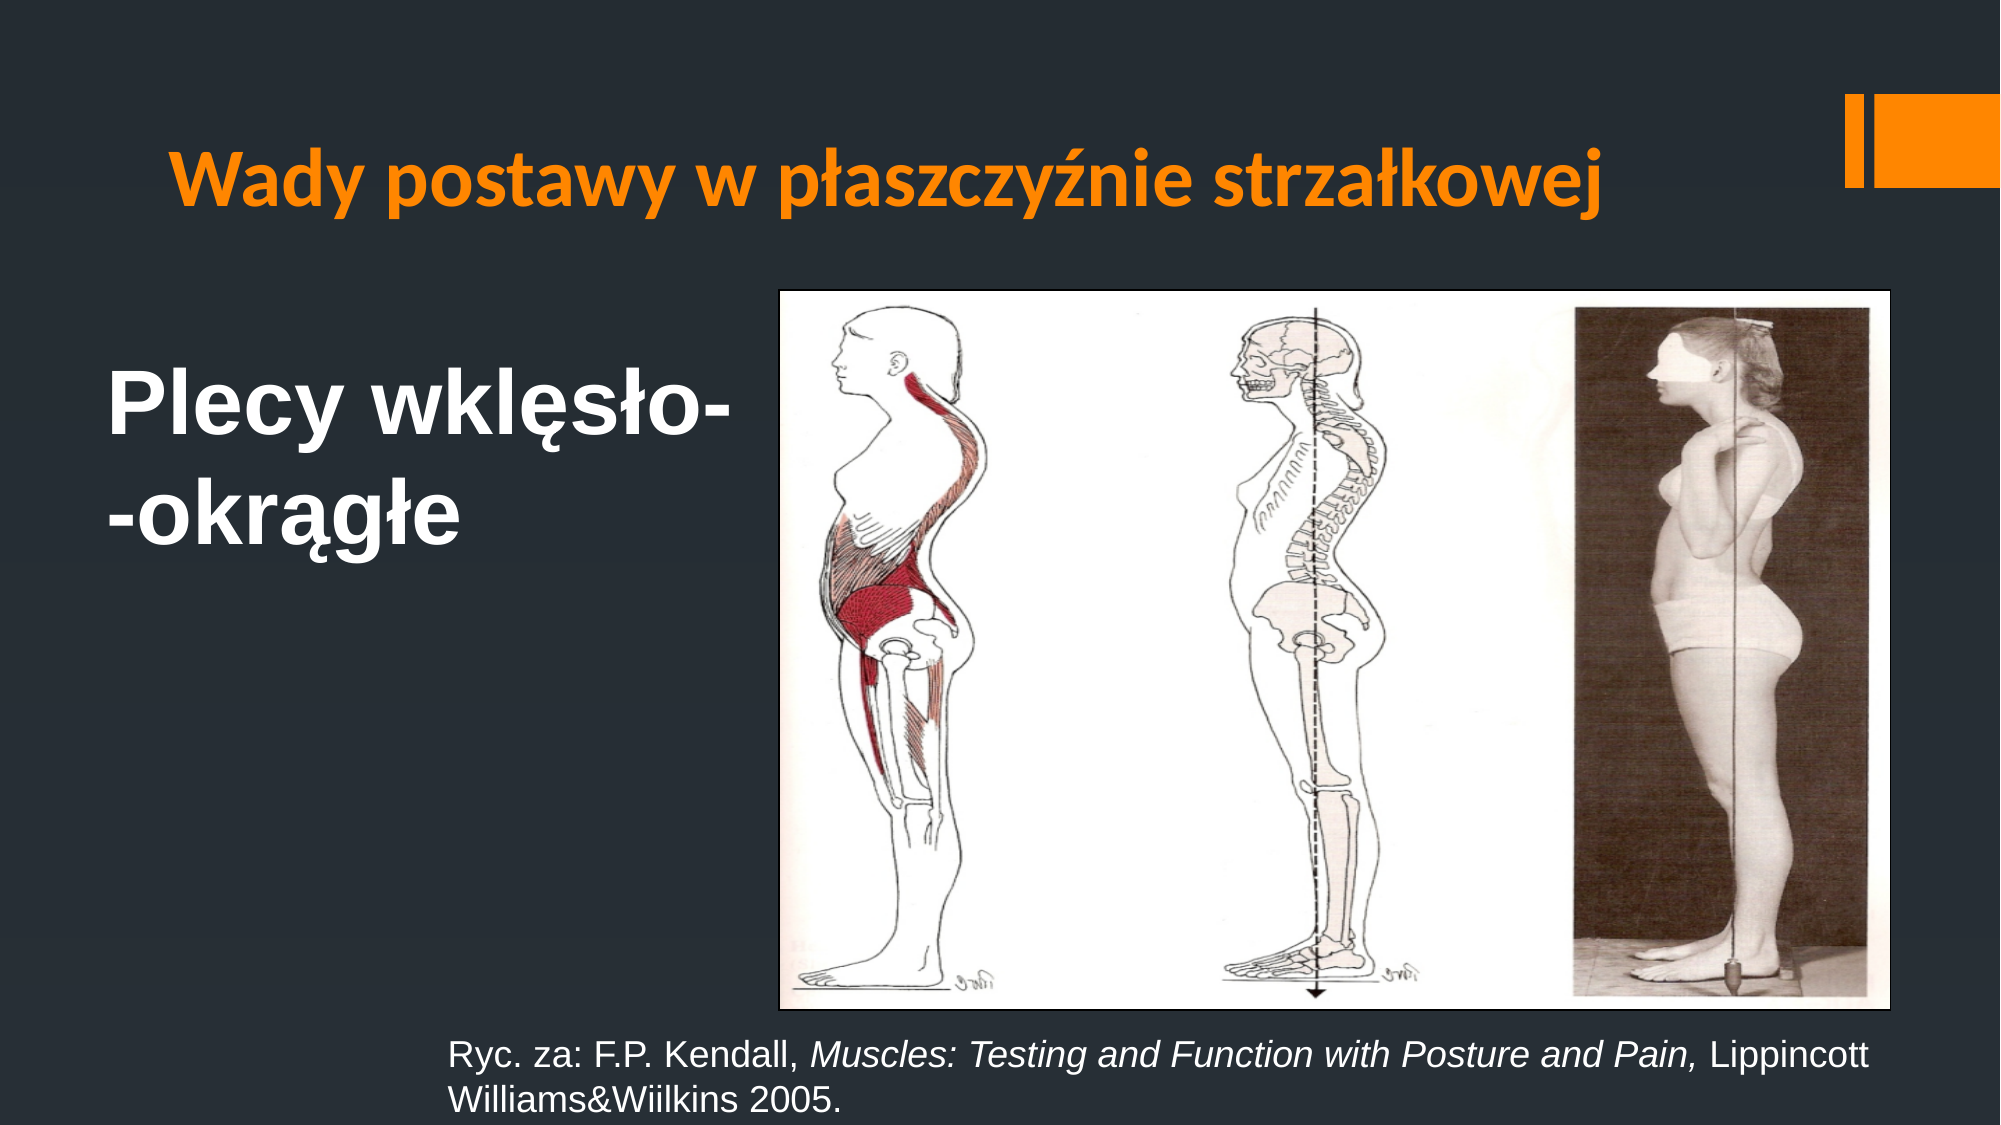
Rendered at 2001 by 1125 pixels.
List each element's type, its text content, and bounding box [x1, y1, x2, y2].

list Plecy wklęsło- -okrągłe [53, 335, 768, 966]
title Wady postawy w płaszczyźnie strzałkowej [153, 41, 1754, 231]
text_box Ryc. za: F.P. Kendall, Muscles: Testing and Function with Posture and Pain, Lippincott Williams&Wiilkins 2005. [432, 1023, 2000, 1125]
picture [778, 290, 1891, 1010]
